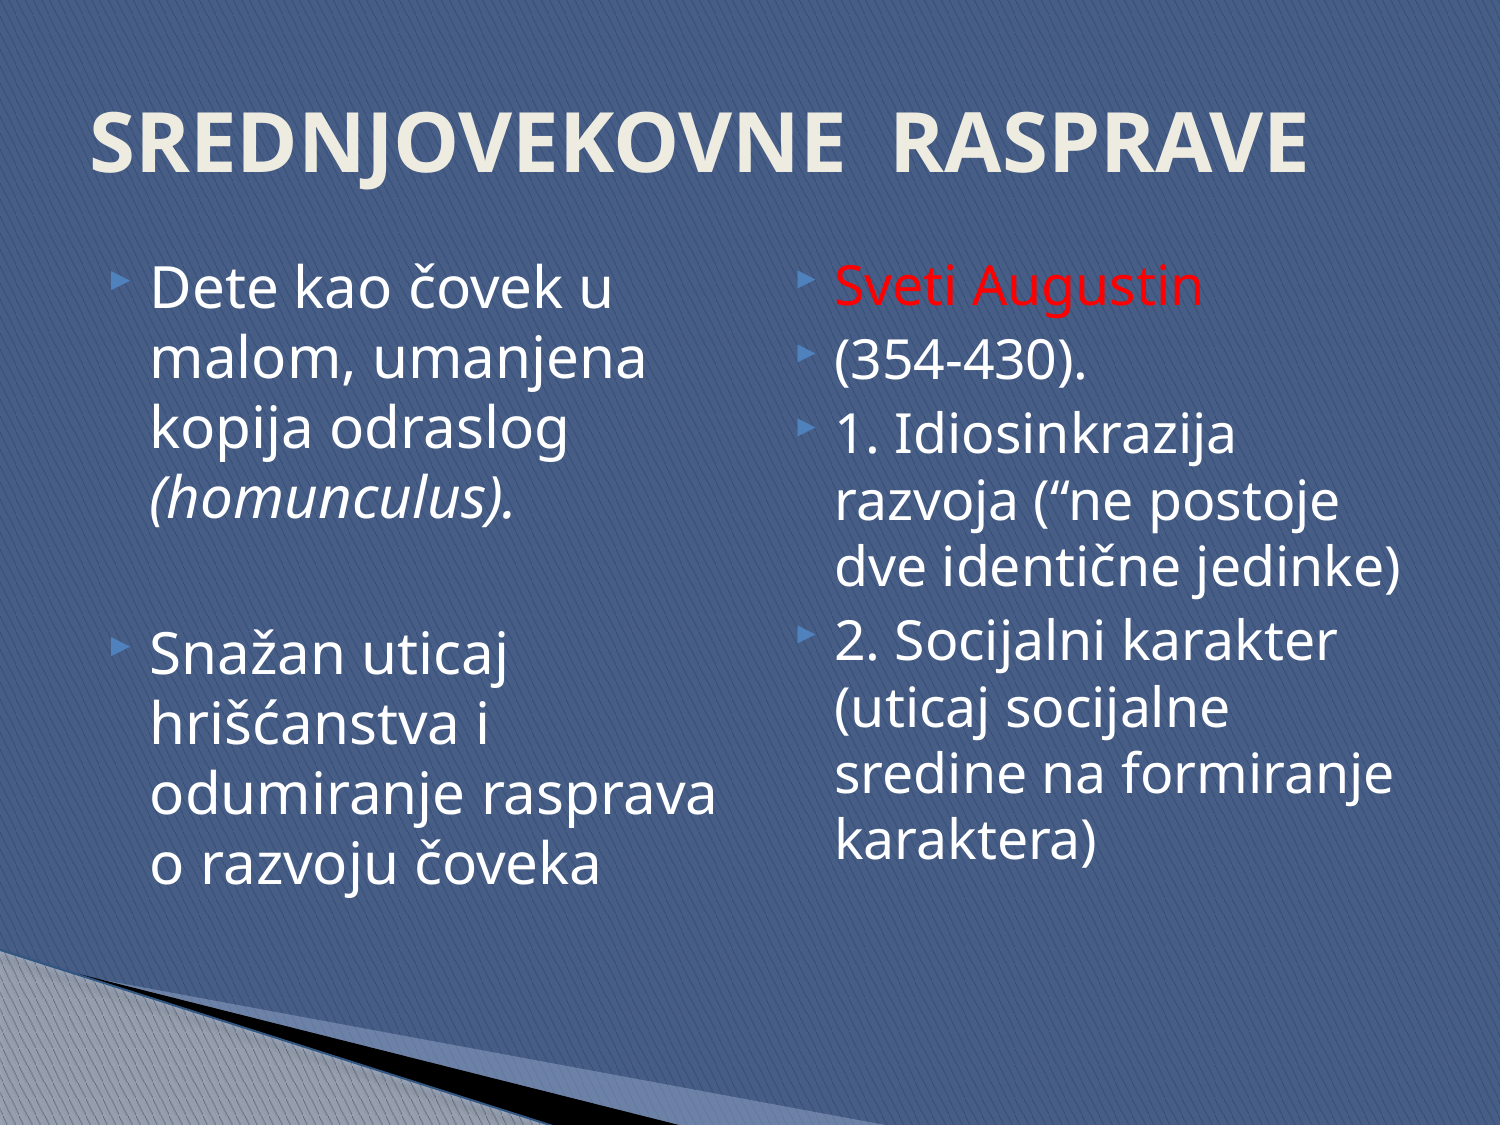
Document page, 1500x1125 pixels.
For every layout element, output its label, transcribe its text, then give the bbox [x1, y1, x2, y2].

list Dete kao čovek u malom, umanjena kopija odraslog (homunculus). Snažan uticaj hrišćanstva i odumiranje rasprava o razvoju čoveka [75, 243, 738, 986]
list Sveti Augustin (354-430). 1. Idiosinkrazija razvoja (“ne postoje dve identične jedinke) 2. Socijalni karakter (uticaj socijalne sredine na formiranje karaktera) [762, 243, 1425, 986]
title SREDNJOVEKOVNE RASPRAVE [75, 45, 1425, 233]
